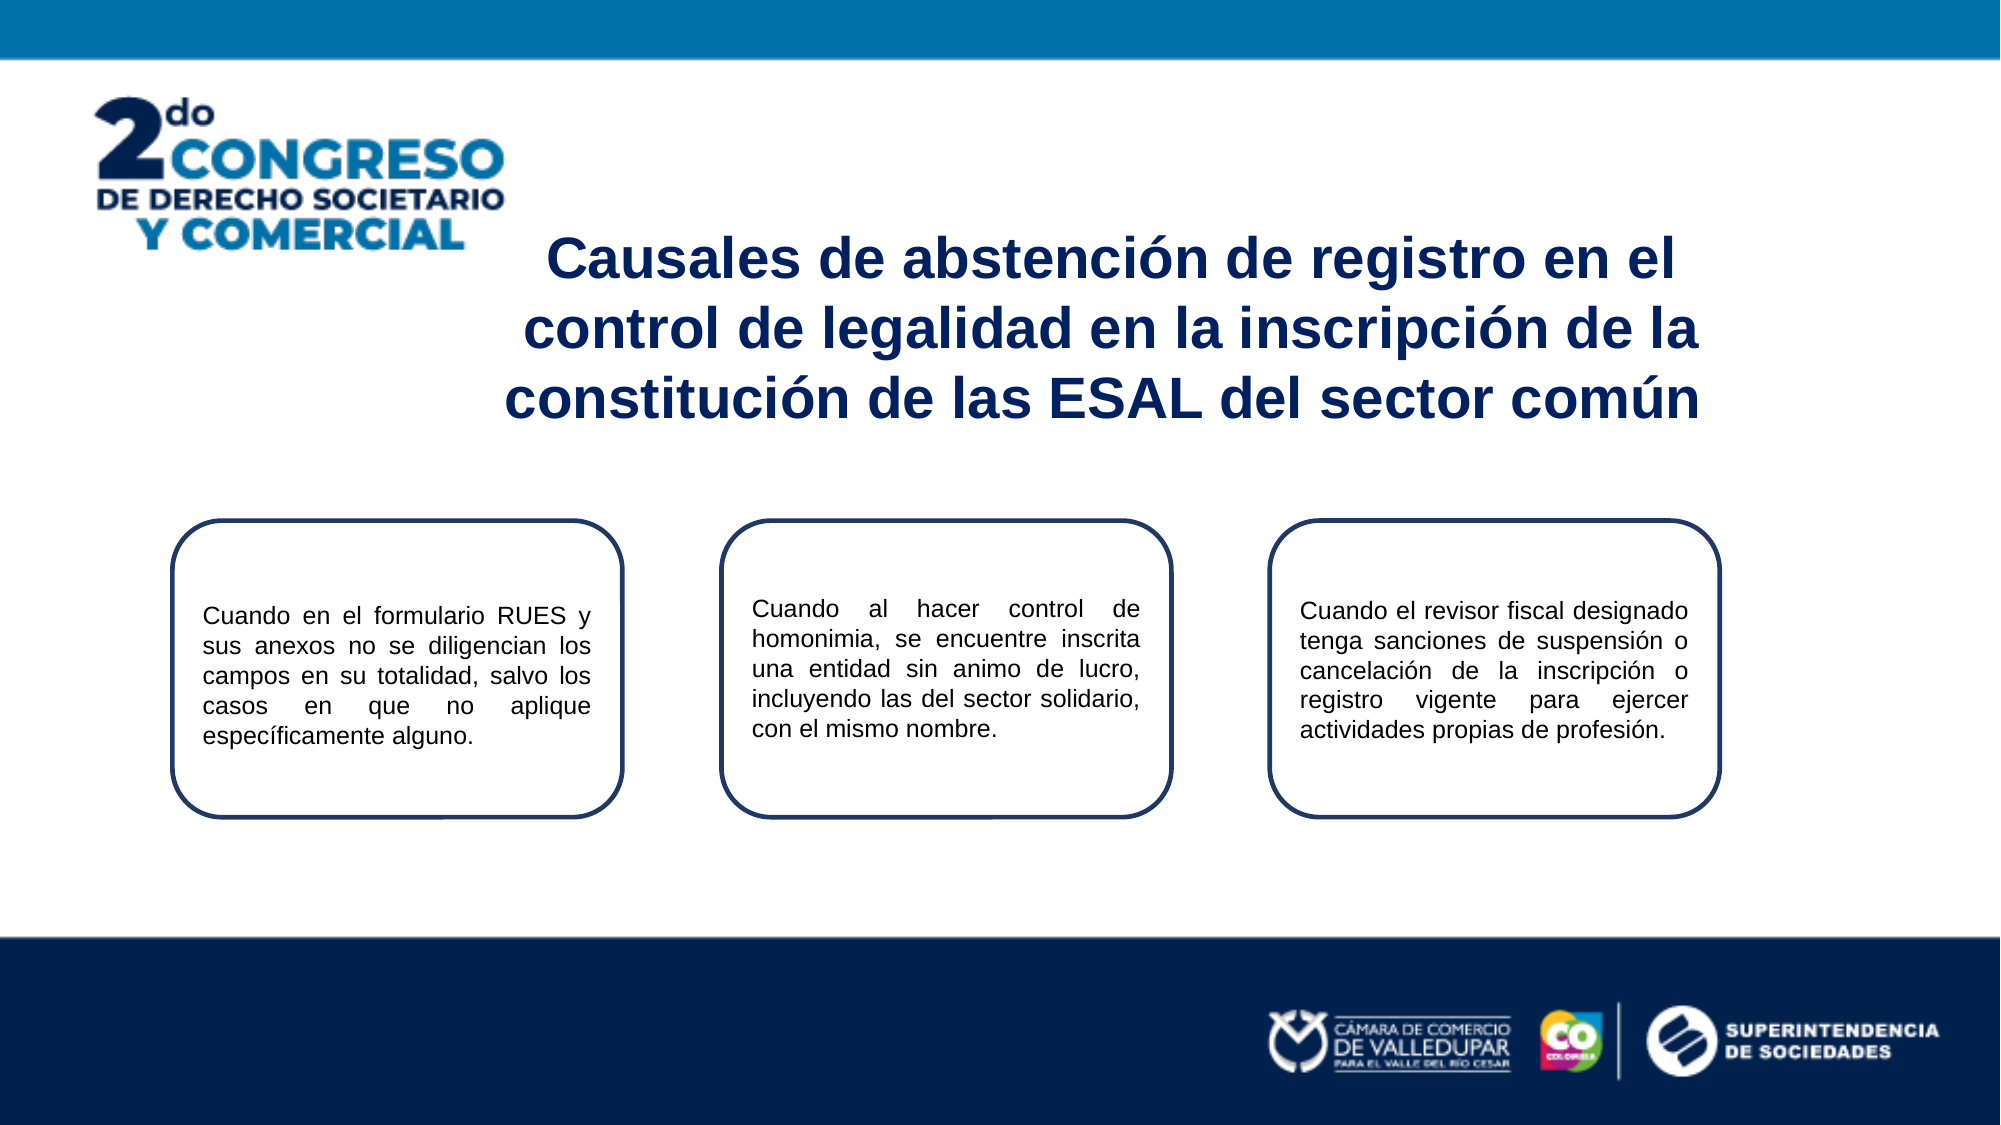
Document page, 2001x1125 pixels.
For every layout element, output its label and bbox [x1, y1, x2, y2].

list [0, 0, 2000, 1125]
